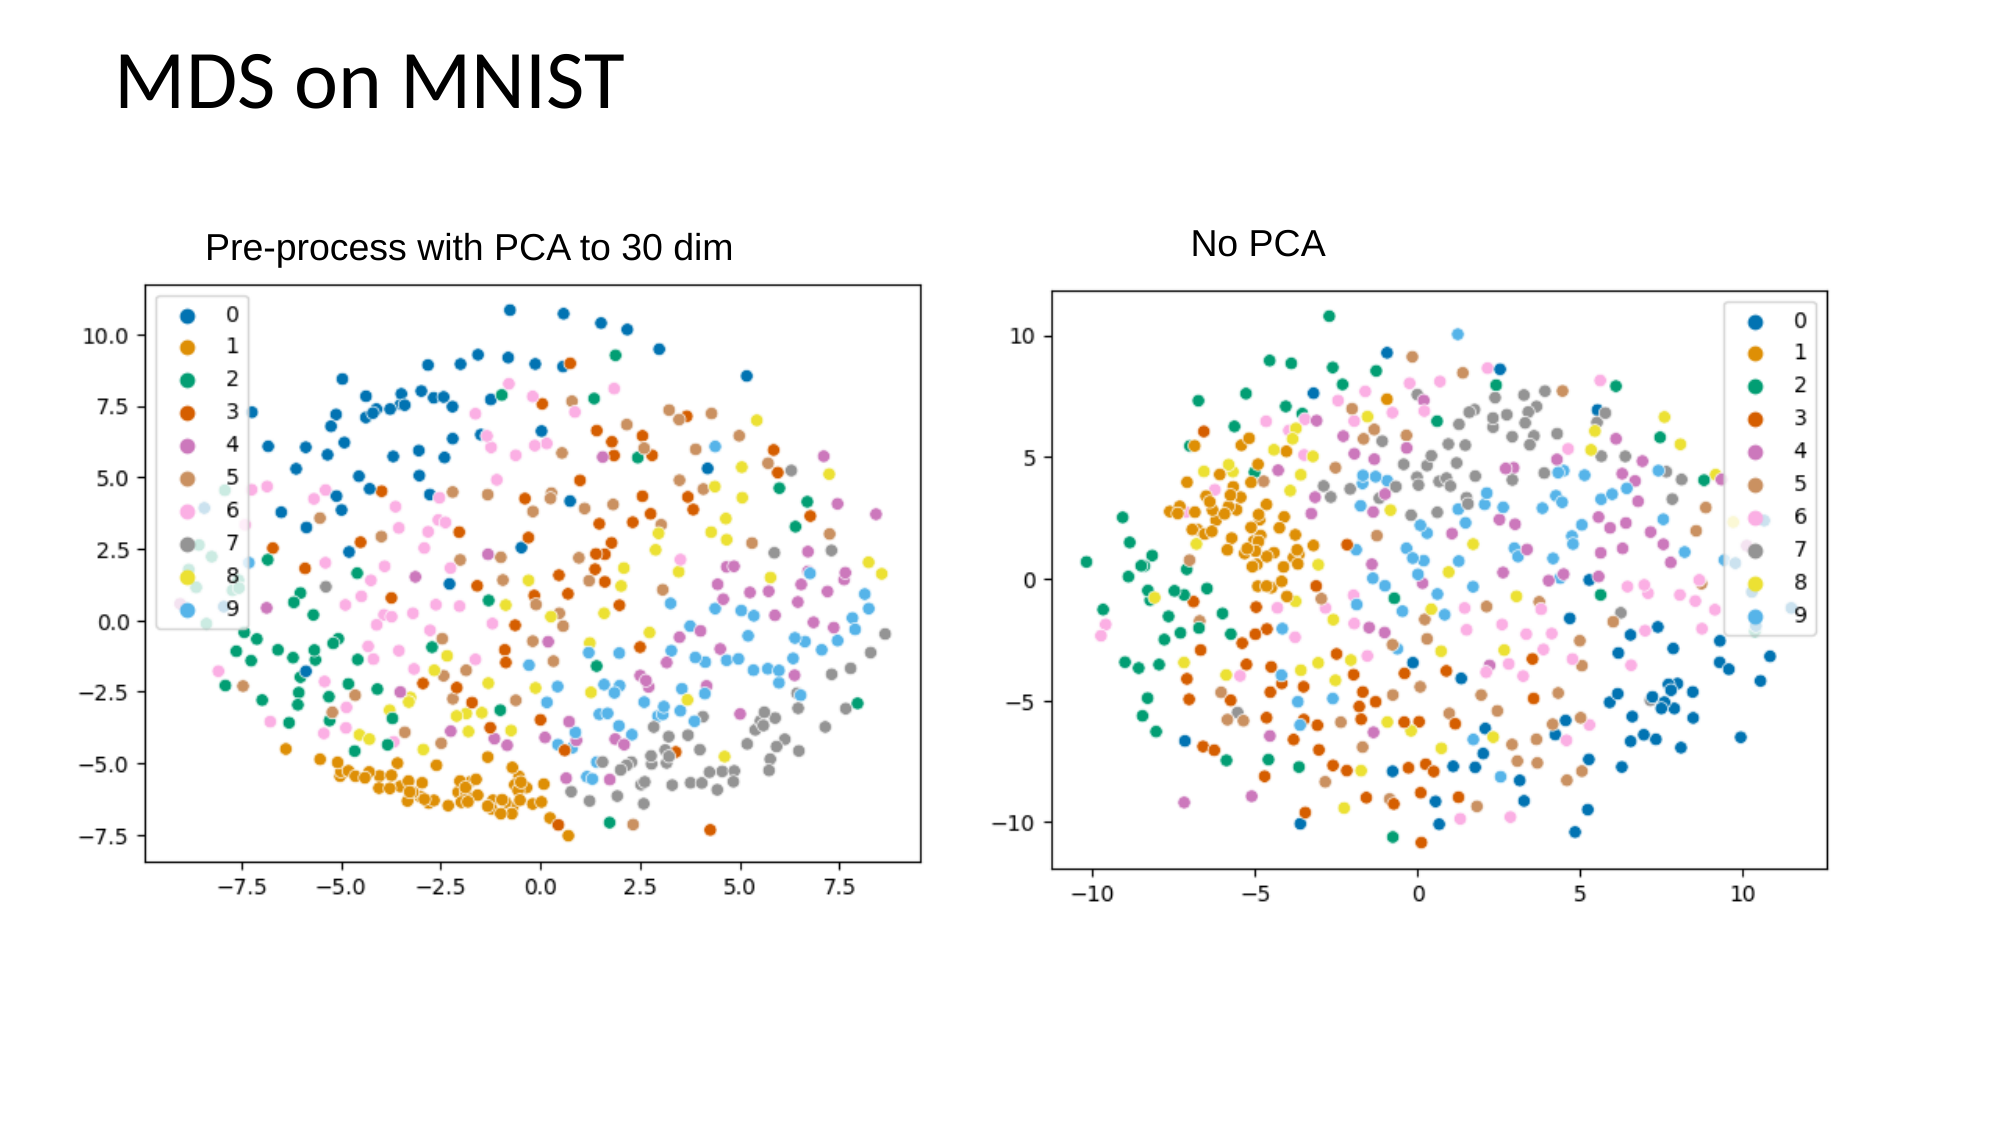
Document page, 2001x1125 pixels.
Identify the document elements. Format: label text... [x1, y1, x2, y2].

text_box No PCA [1175, 211, 1341, 272]
title MDS on MNIST [99, 0, 1900, 150]
picture [62, 269, 937, 916]
text_box Pre-process with PCA to 30 dim [190, 215, 749, 268]
picture [974, 275, 1841, 922]
